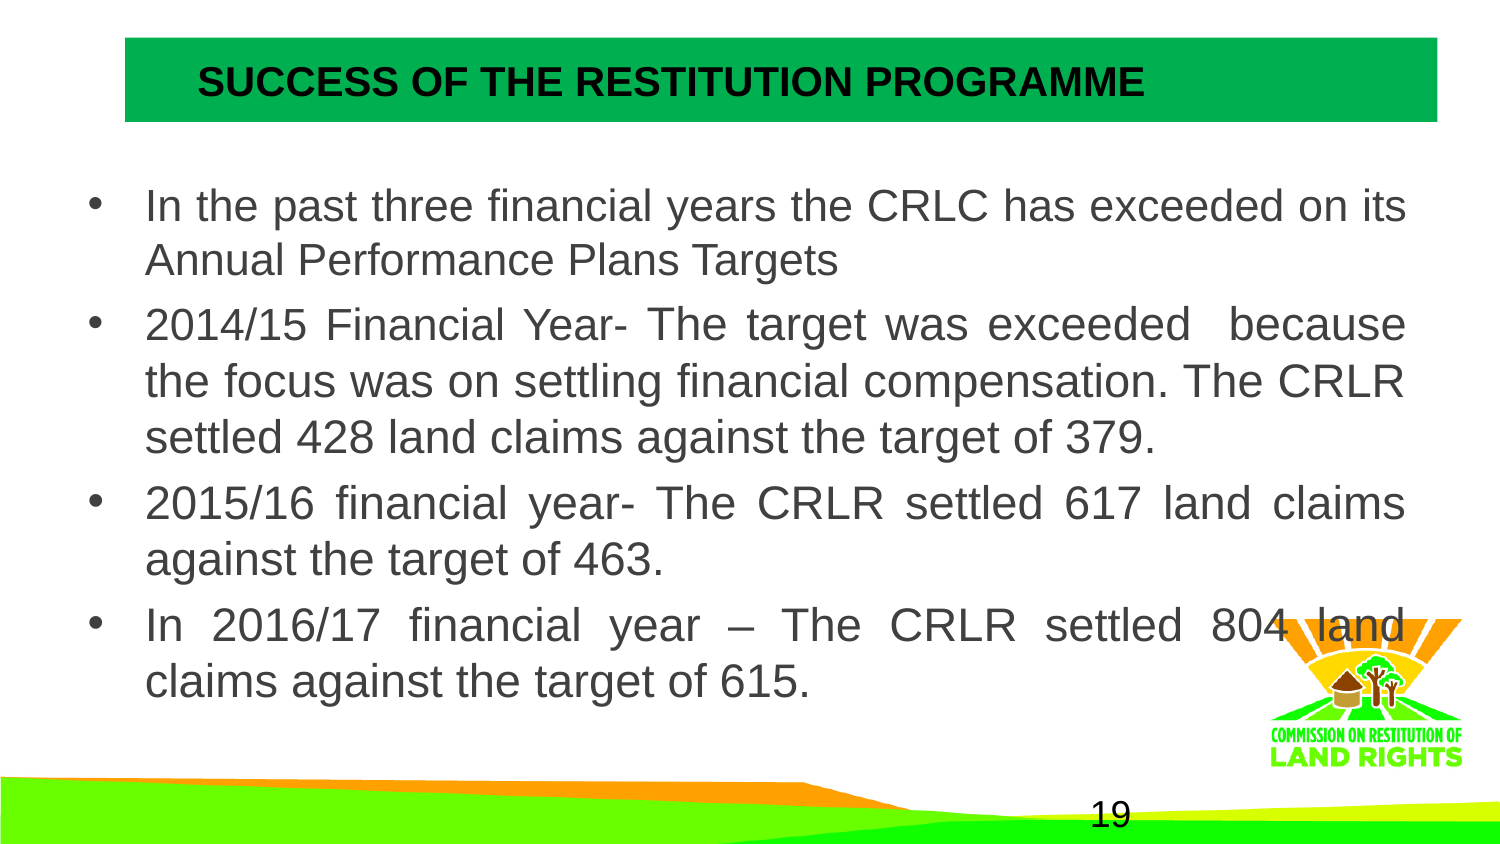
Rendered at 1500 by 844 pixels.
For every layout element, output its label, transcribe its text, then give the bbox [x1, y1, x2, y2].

list In the past three financial years the CRLC has exceeded on its Annual Performance Plans Targets 2014/15 Financial Year- The target was exceeded because the focus was on settling financial compensation. The CRLR settled 428 land claims against the target of 379. 2015/16 financial year- The CRLR settled 617 land claims against the target of 463. In 2016/17 financial year – The CRLR settled 804 land claims against the target of 615. [72, 168, 1423, 726]
title SUCCESS OF THE RESTITUTION PROGRAMME [125, 37, 1438, 122]
slide_number 18 [1074, 782, 1425, 827]
picture [0, 0, 1500, 844]
